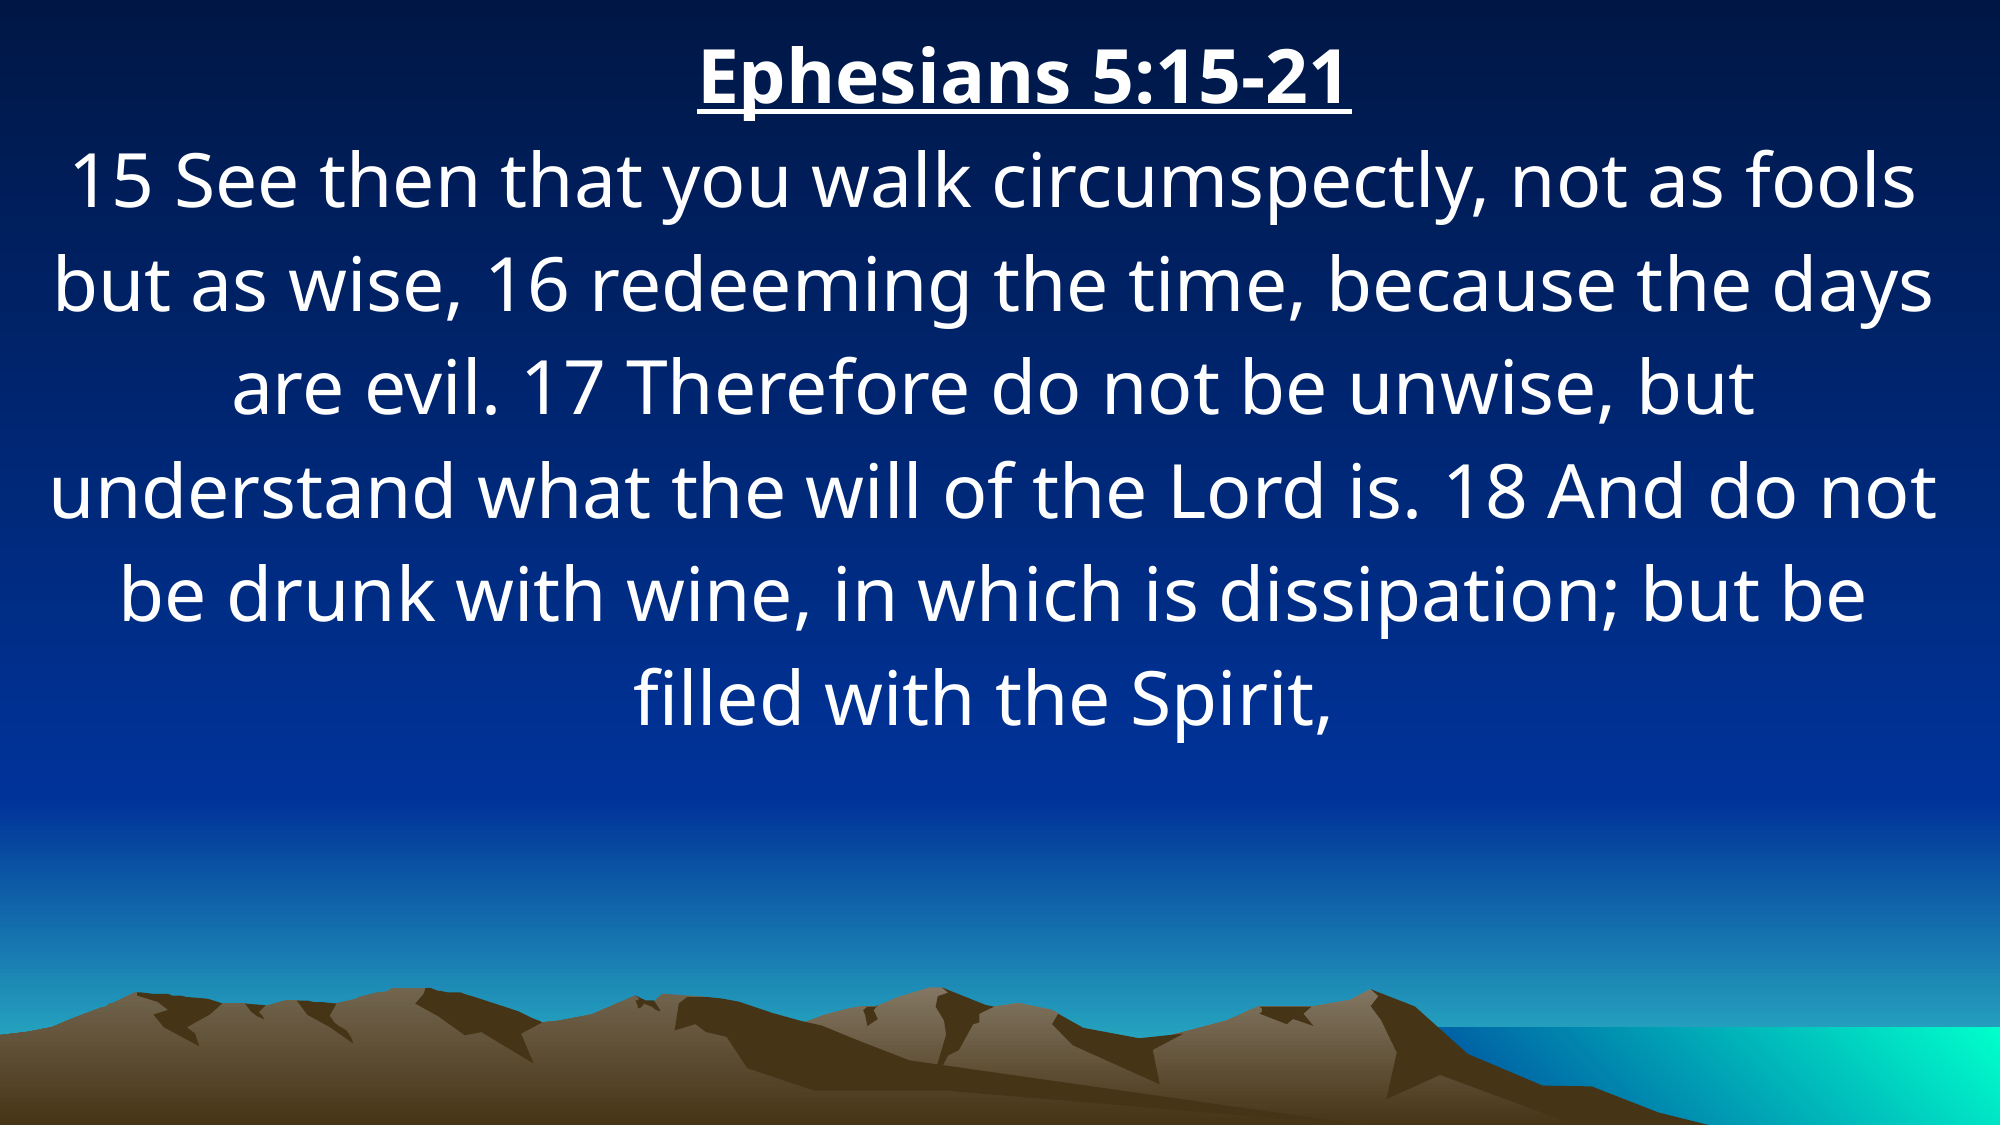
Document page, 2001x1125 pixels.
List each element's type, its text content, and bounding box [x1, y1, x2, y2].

text_box Ephesians 5:15-21 15 See then that you walk circumspectly, not as fools but as wise, 16 redeeming the time, because the days are evil. 17 Therefore do not be unwise, but understand what the will of the Lord is. 18 And do not be drunk with wine, in which is dissipation; but be filled with the Spirit, [12, 0, 1975, 988]
